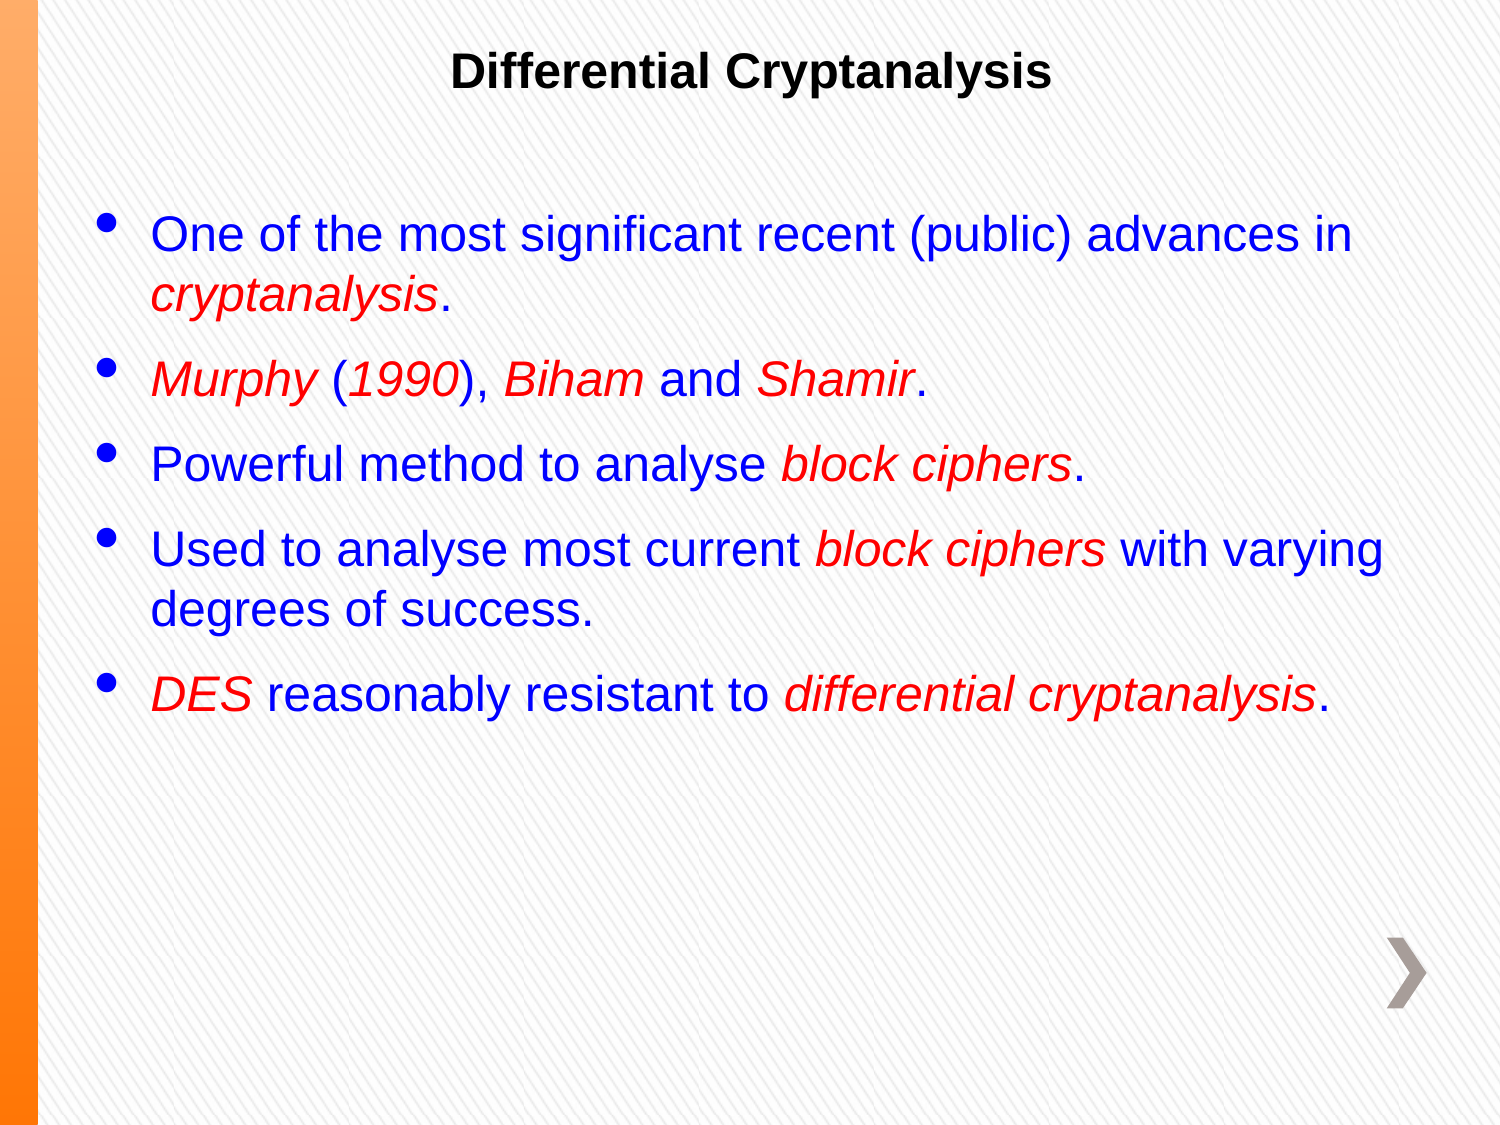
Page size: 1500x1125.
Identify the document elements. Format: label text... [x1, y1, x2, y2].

table_header 0 [0, 281, 37, 285]
text_box Differential Cryptanalysis [16, 28, 1487, 109]
text_box One of the most significant recent (public) advances in cryptanalysis. Murphy (1990), Biham and Shamir. Powerful method to analyse block ciphers. Used to analyse most current block ciphers with varying degrees of success. DES reasonably resistant to differential cryptanalysis. [79, 193, 1421, 937]
